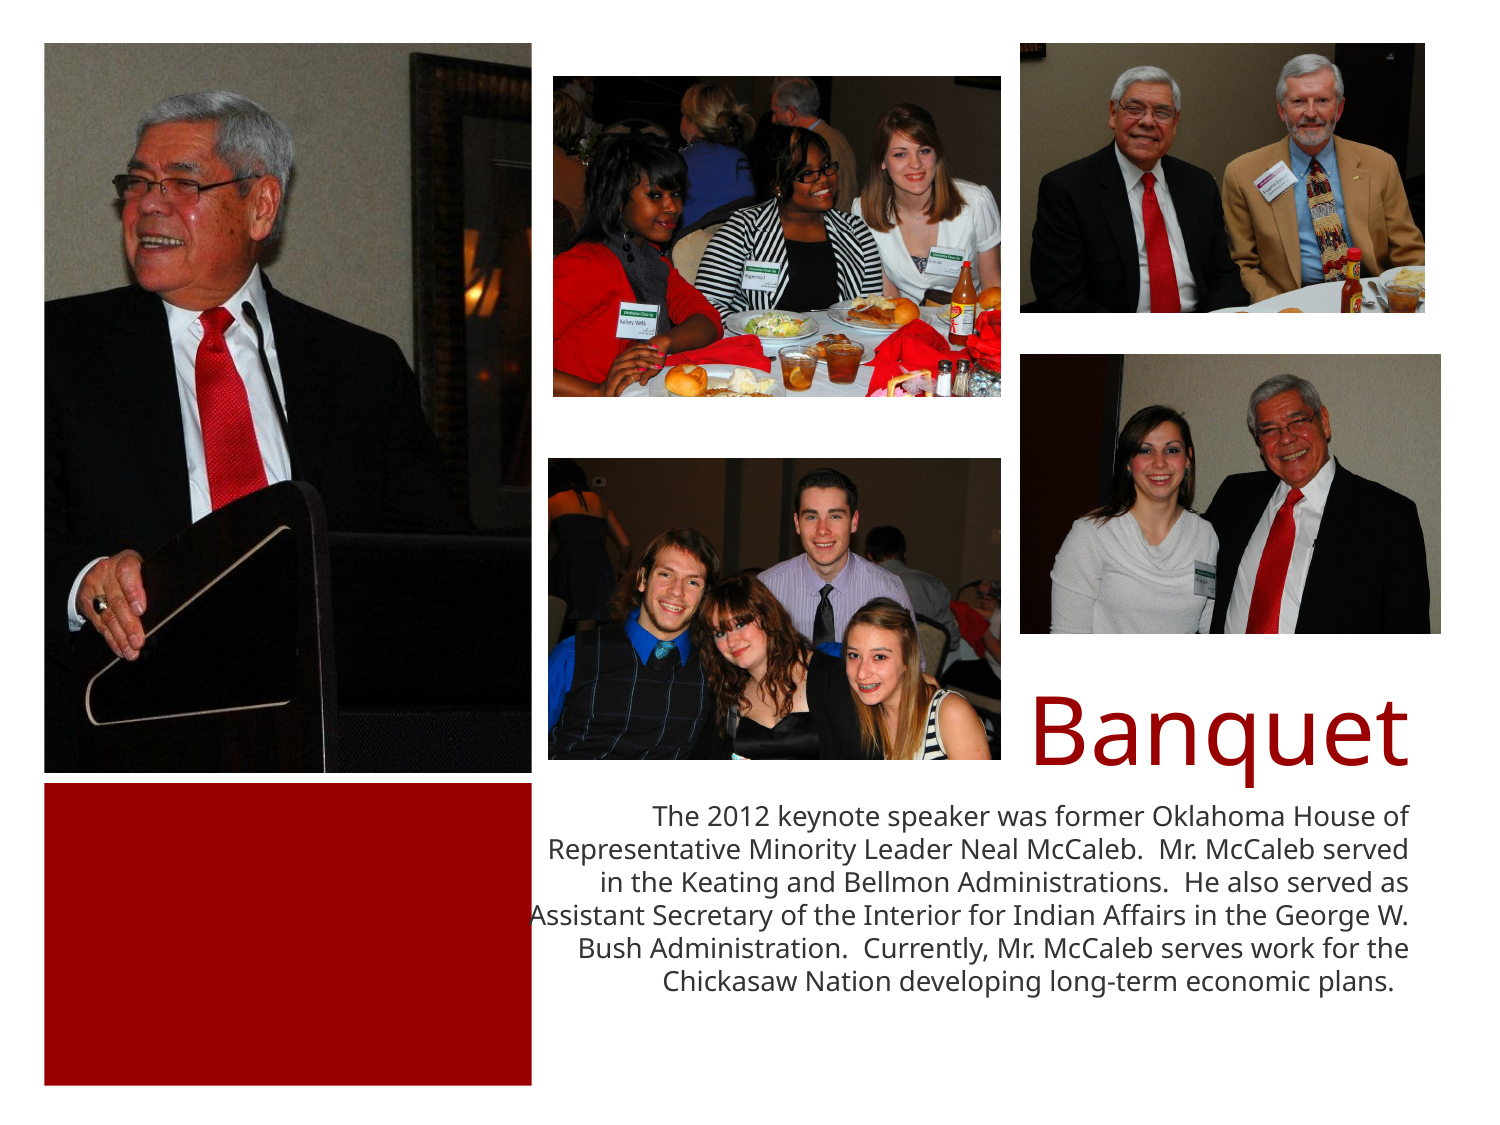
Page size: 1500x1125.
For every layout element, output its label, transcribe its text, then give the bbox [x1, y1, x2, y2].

title Banquet [610, 562, 1425, 791]
list The 2012 keynote speaker was former Oklahoma House of Representative Minority Leader Neal McCaleb. Mr. McCaleb served in the Keating and Bellmon Administrations. He also served as Assistant Secretary of the Interior for Indian Affairs in the George W. Bush Administration. Currently, Mr. McCaleb serves work for the Chickasaw Nation developing long-term economic plans. [509, 791, 1425, 1009]
picture [1020, 353, 1441, 634]
picture [553, 76, 1001, 398]
picture [43, 43, 533, 773]
picture [1020, 43, 1426, 314]
picture [547, 458, 1001, 761]
